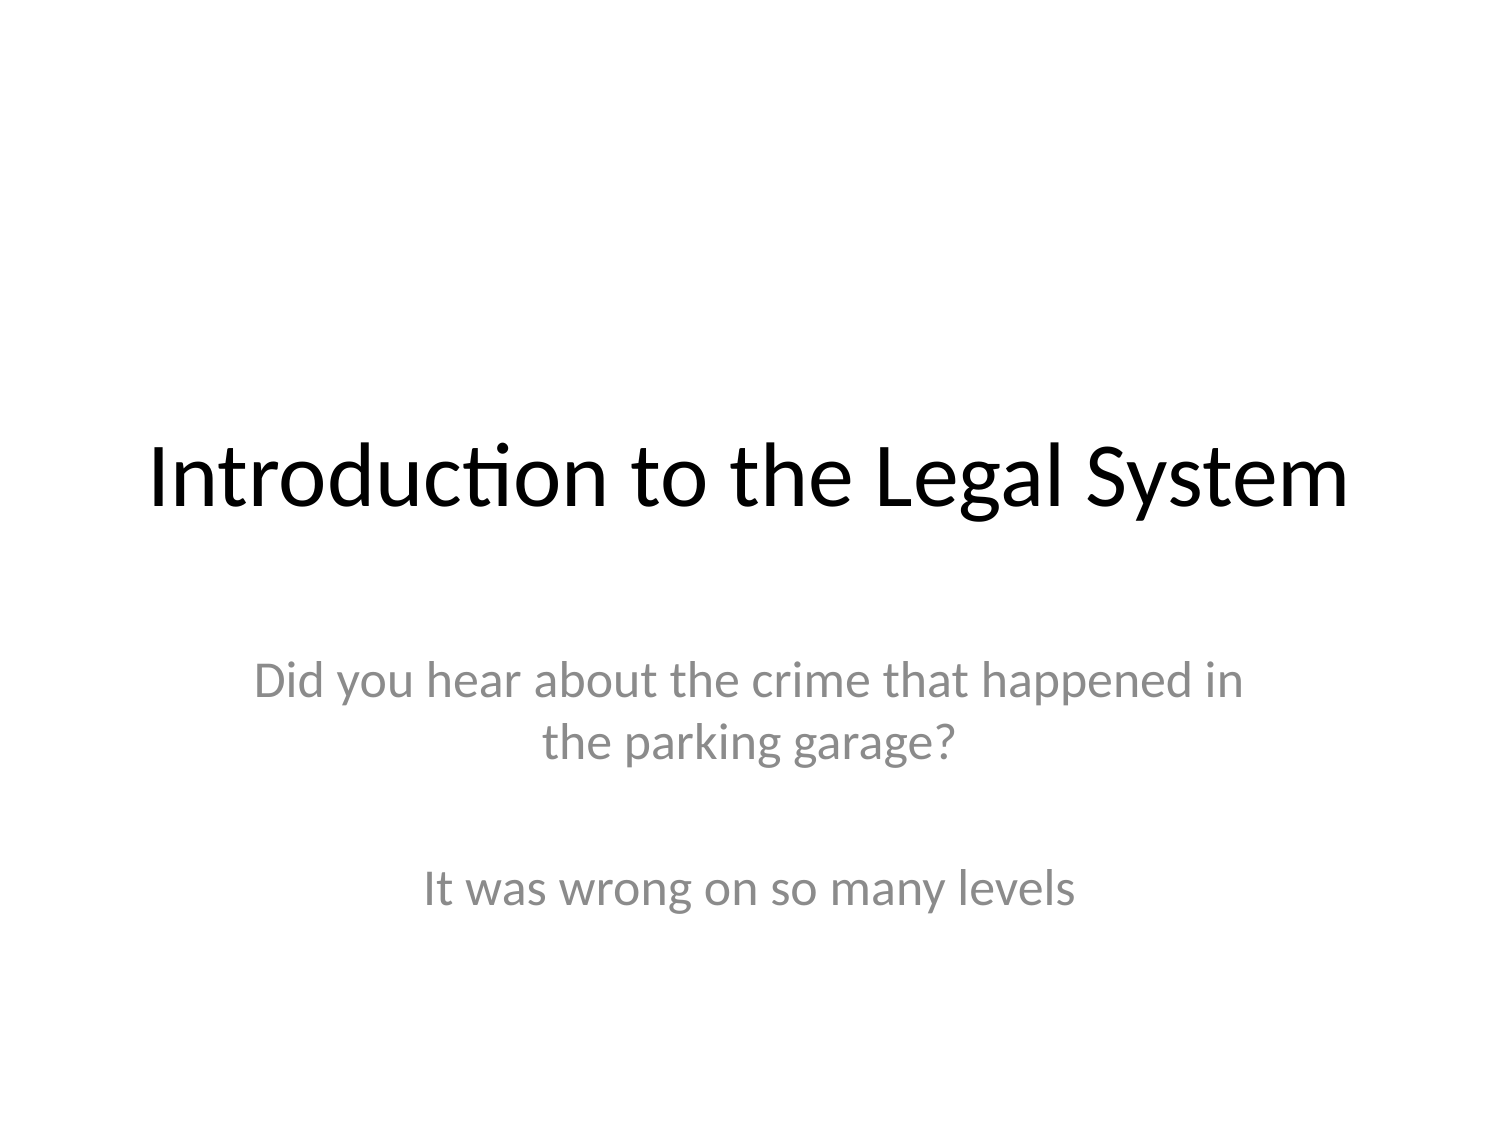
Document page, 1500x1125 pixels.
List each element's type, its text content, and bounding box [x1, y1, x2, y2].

title Introduction to the Legal System [112, 349, 1388, 591]
subtitle Did you hear about the crime that happened in the parking garage? It was wrong on so many levels [225, 637, 1275, 925]
